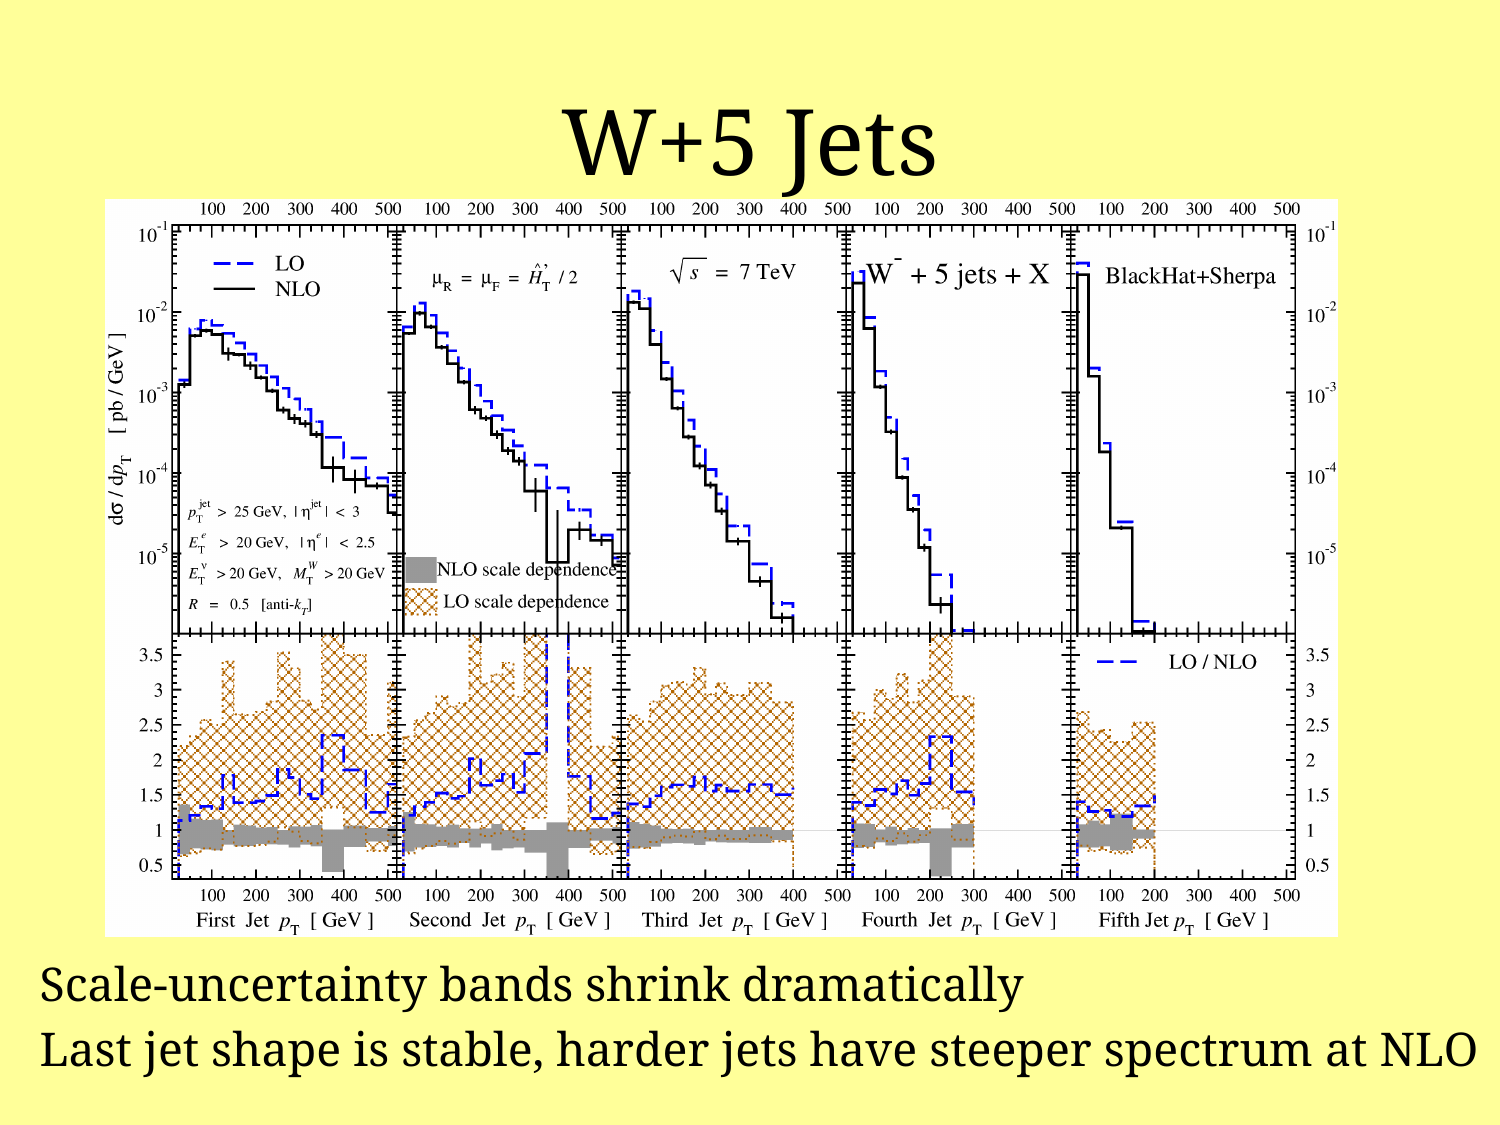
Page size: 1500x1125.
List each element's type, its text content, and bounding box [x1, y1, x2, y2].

title W+5 Jets [75, 45, 1425, 233]
picture [105, 199, 1338, 938]
list Scale-uncertainty bands shrink dramatically Last jet shape is stable, harder jets have steeper spectrum at NLO [24, 362, 1500, 1113]
